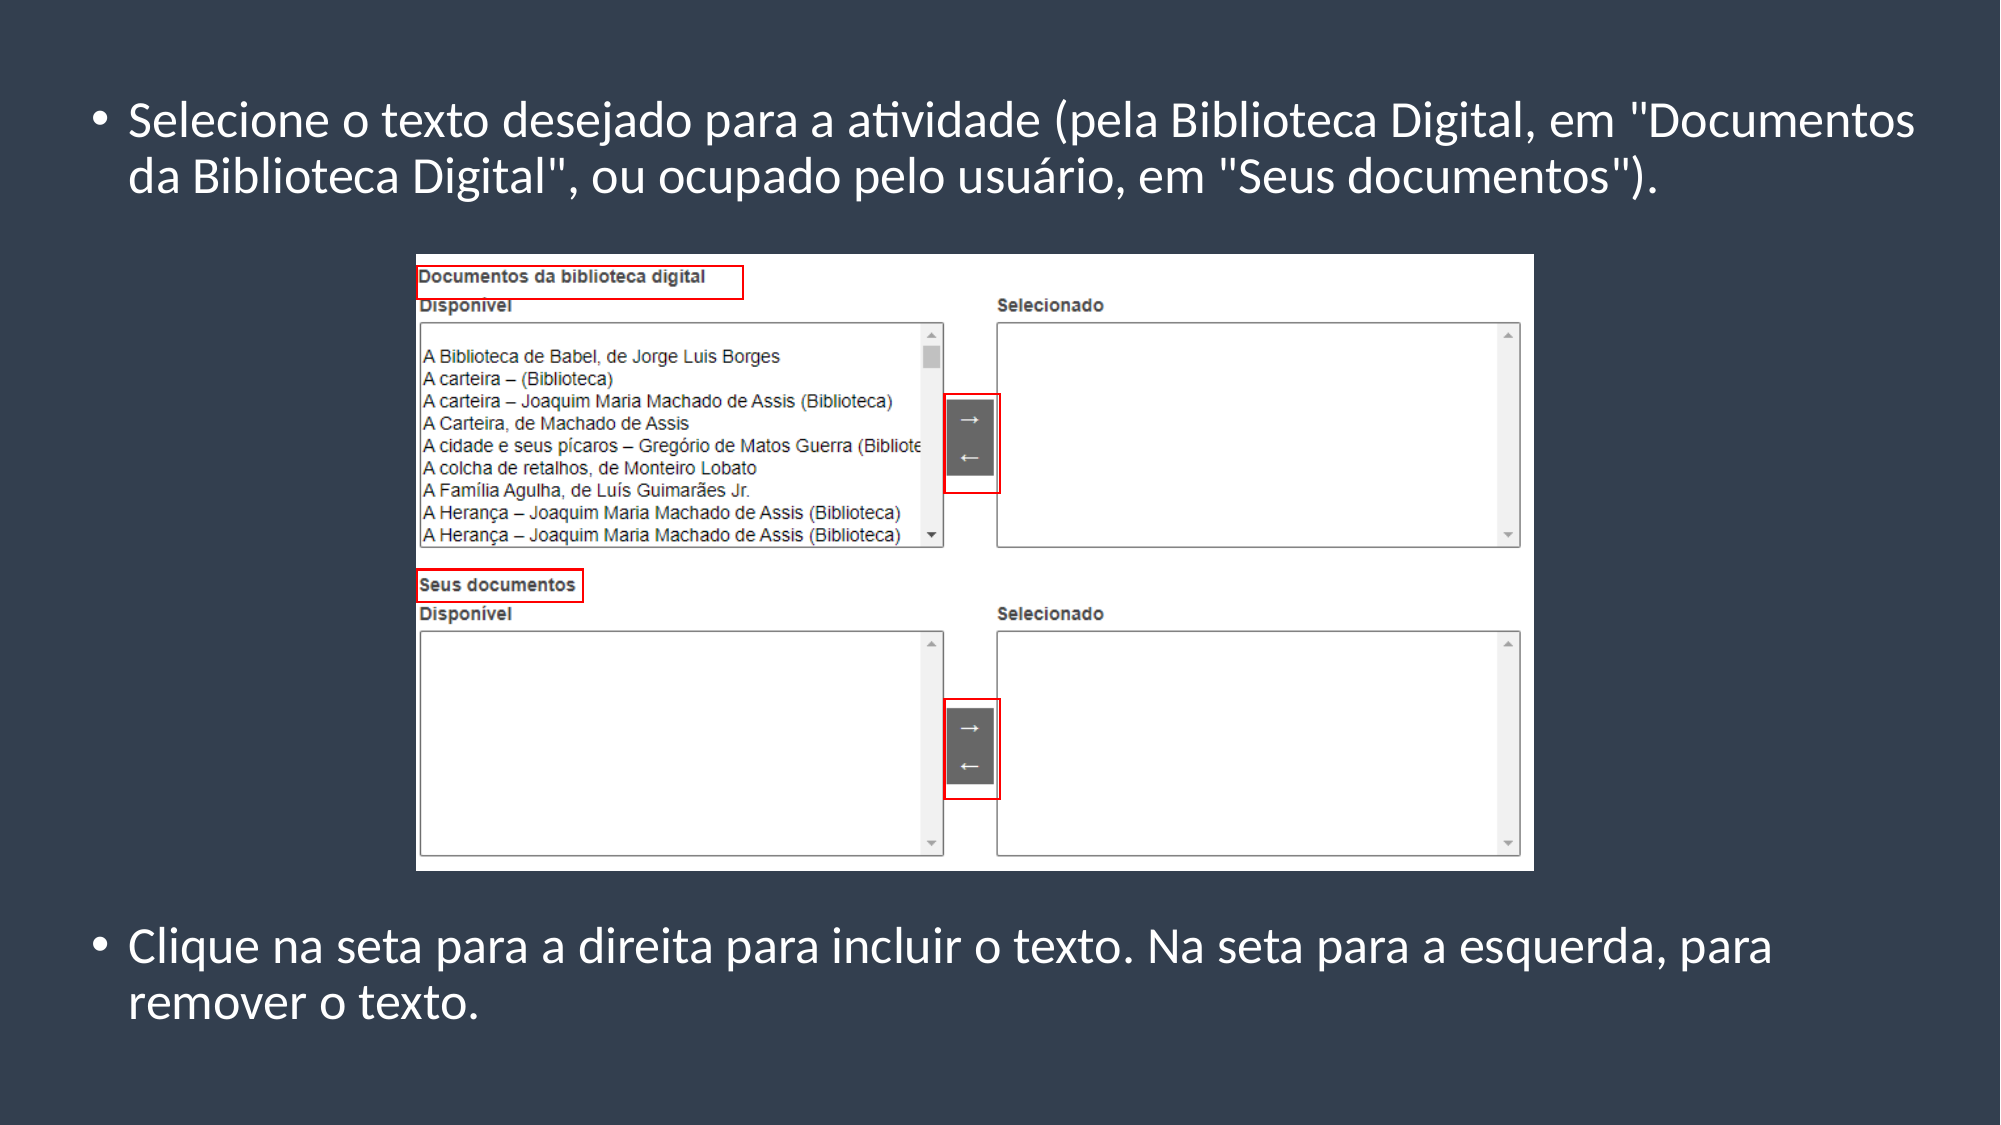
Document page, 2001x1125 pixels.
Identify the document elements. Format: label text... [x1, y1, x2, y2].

list Selecione o texto desejado para a atividade (pela Biblioteca Digital, em "Documentos da Biblioteca Digital", ou ocupado pelo usuário, em "Seus documentos"). Clique na seta para a direita para incluir o texto. Na seta para a esquerda, para remover o texto. [76, 84, 1955, 1089]
picture [416, 254, 1534, 871]
